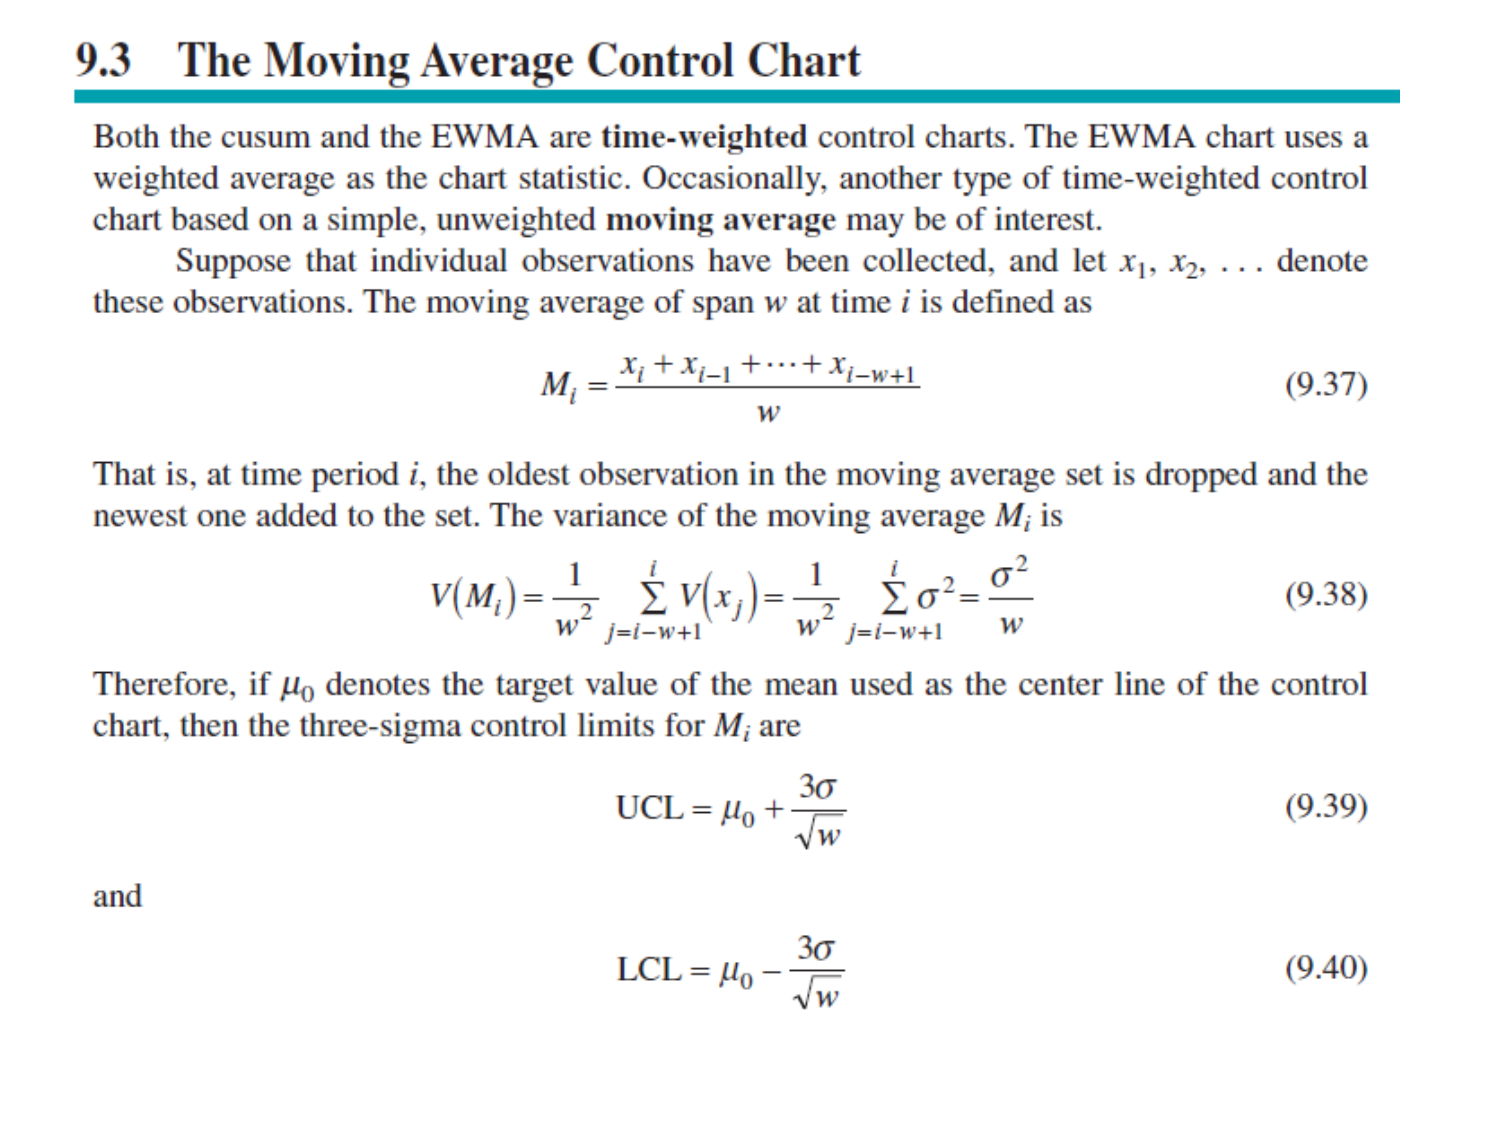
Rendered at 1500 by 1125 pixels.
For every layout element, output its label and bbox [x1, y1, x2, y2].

picture [71, 35, 1401, 1022]
